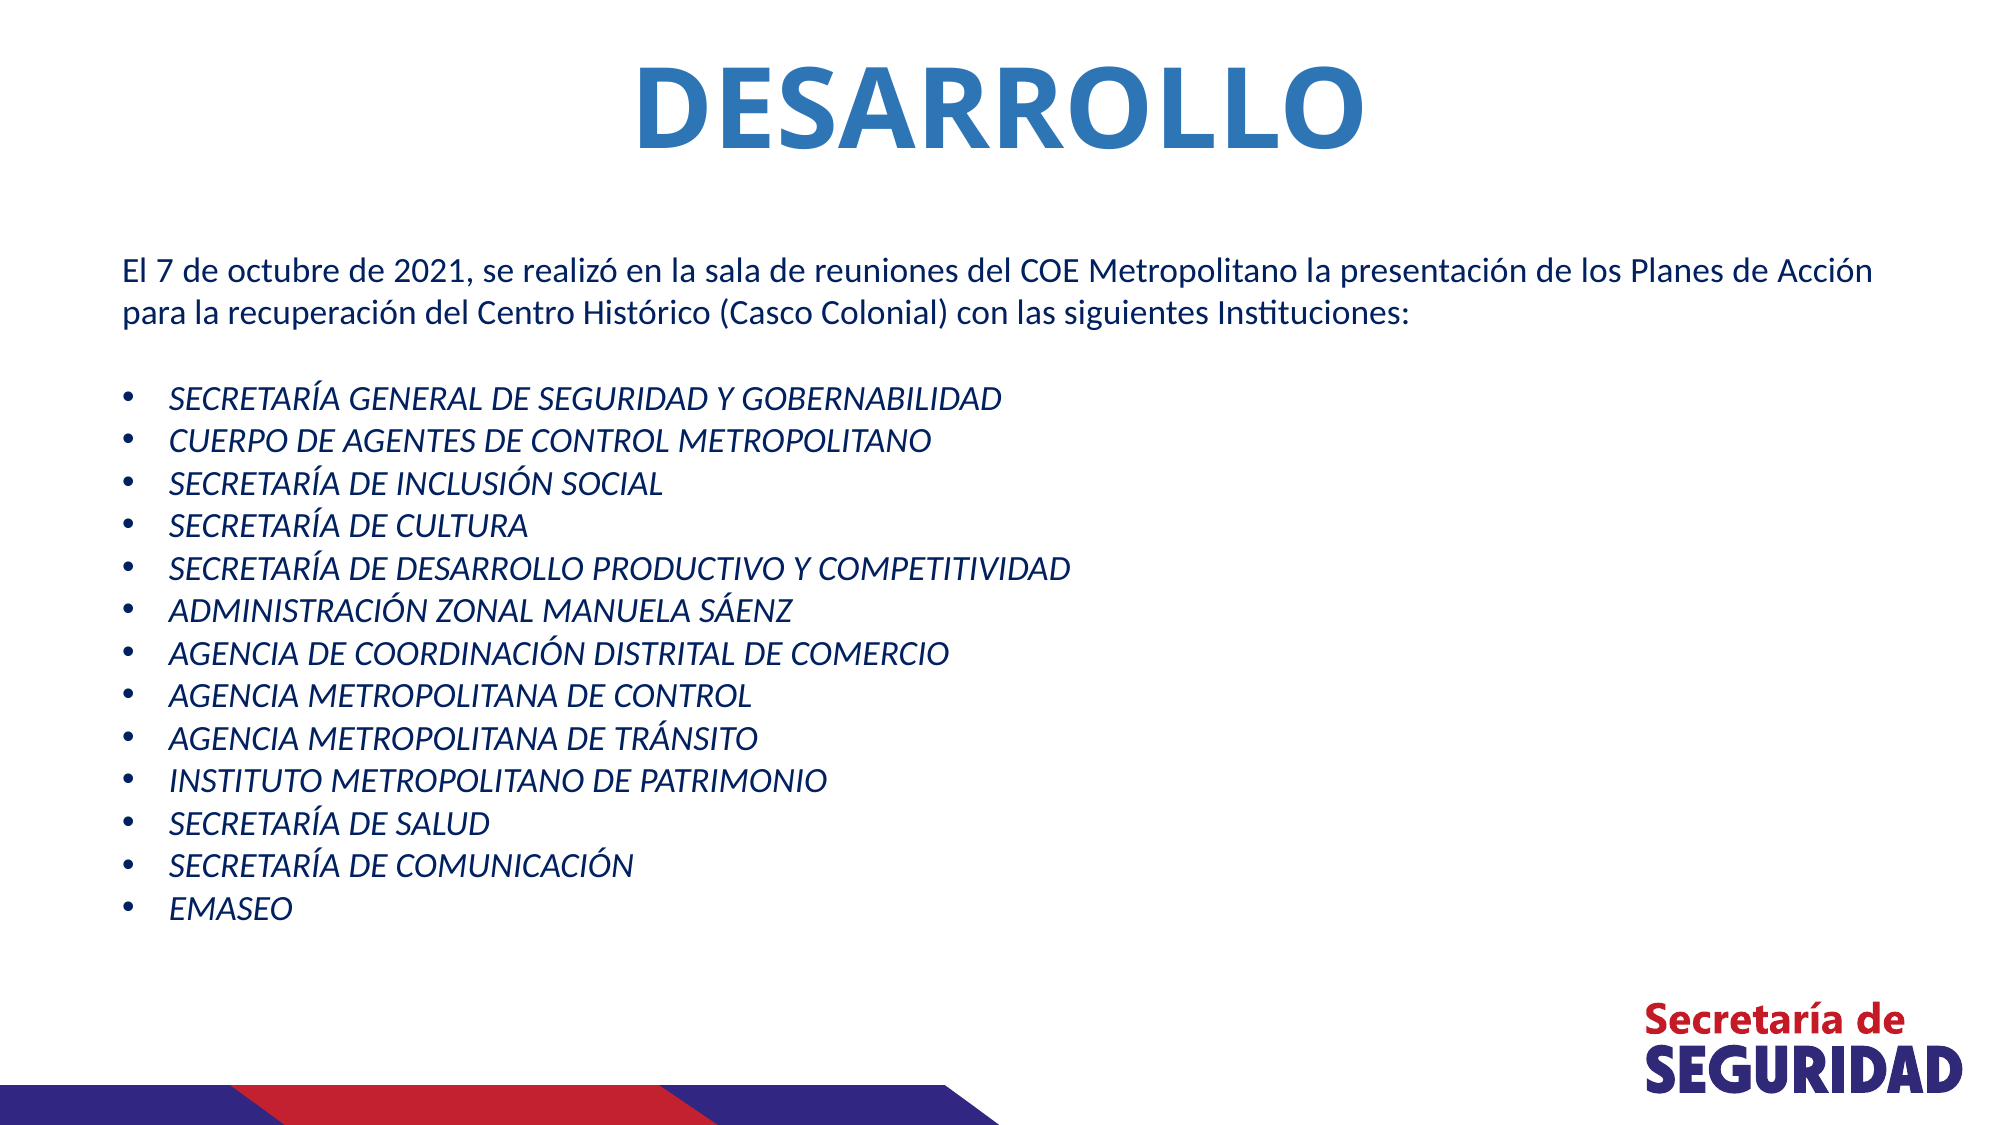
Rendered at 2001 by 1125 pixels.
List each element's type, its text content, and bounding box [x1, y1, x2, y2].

picture [1646, 1001, 1963, 1094]
picture [0, 1085, 1000, 1125]
text_box El 7 de octubre de 2021, se realizó en la sala de reuniones del COE Metropolitano la presentación de los Planes de Acción para la recuperación del Centro Histórico (Casco Colonial) con las siguientes Instituciones: SECRETARÍA GENERAL DE SEGURIDAD Y GOBERNABILIDAD CUERPO DE AGENTES DE CONTROL METROPOLITANO SECRETARÍA DE INCLUSIÓN SOCIAL SECRETARÍA DE CULTURA SECRETARÍA DE DESARROLLO PRODUCTIVO Y COMPETITIVIDAD ADMINISTRACIÓN ZONAL MANUELA SÁENZ AGENCIA DE COORDINACIÓN DISTRITAL DE COMERCIO AGENCIA METROPOLITANA DE CONTROL AGENCIA METROPOLITANA DE TRÁNSITO INSTITUTO METROPOLITANO DE PATRIMONIO SECRETARÍA DE SALUD SECRETARÍA DE COMUNICACIÓN EMASEO [107, 239, 1892, 935]
text_box DESARROLLO [137, 31, 1863, 180]
